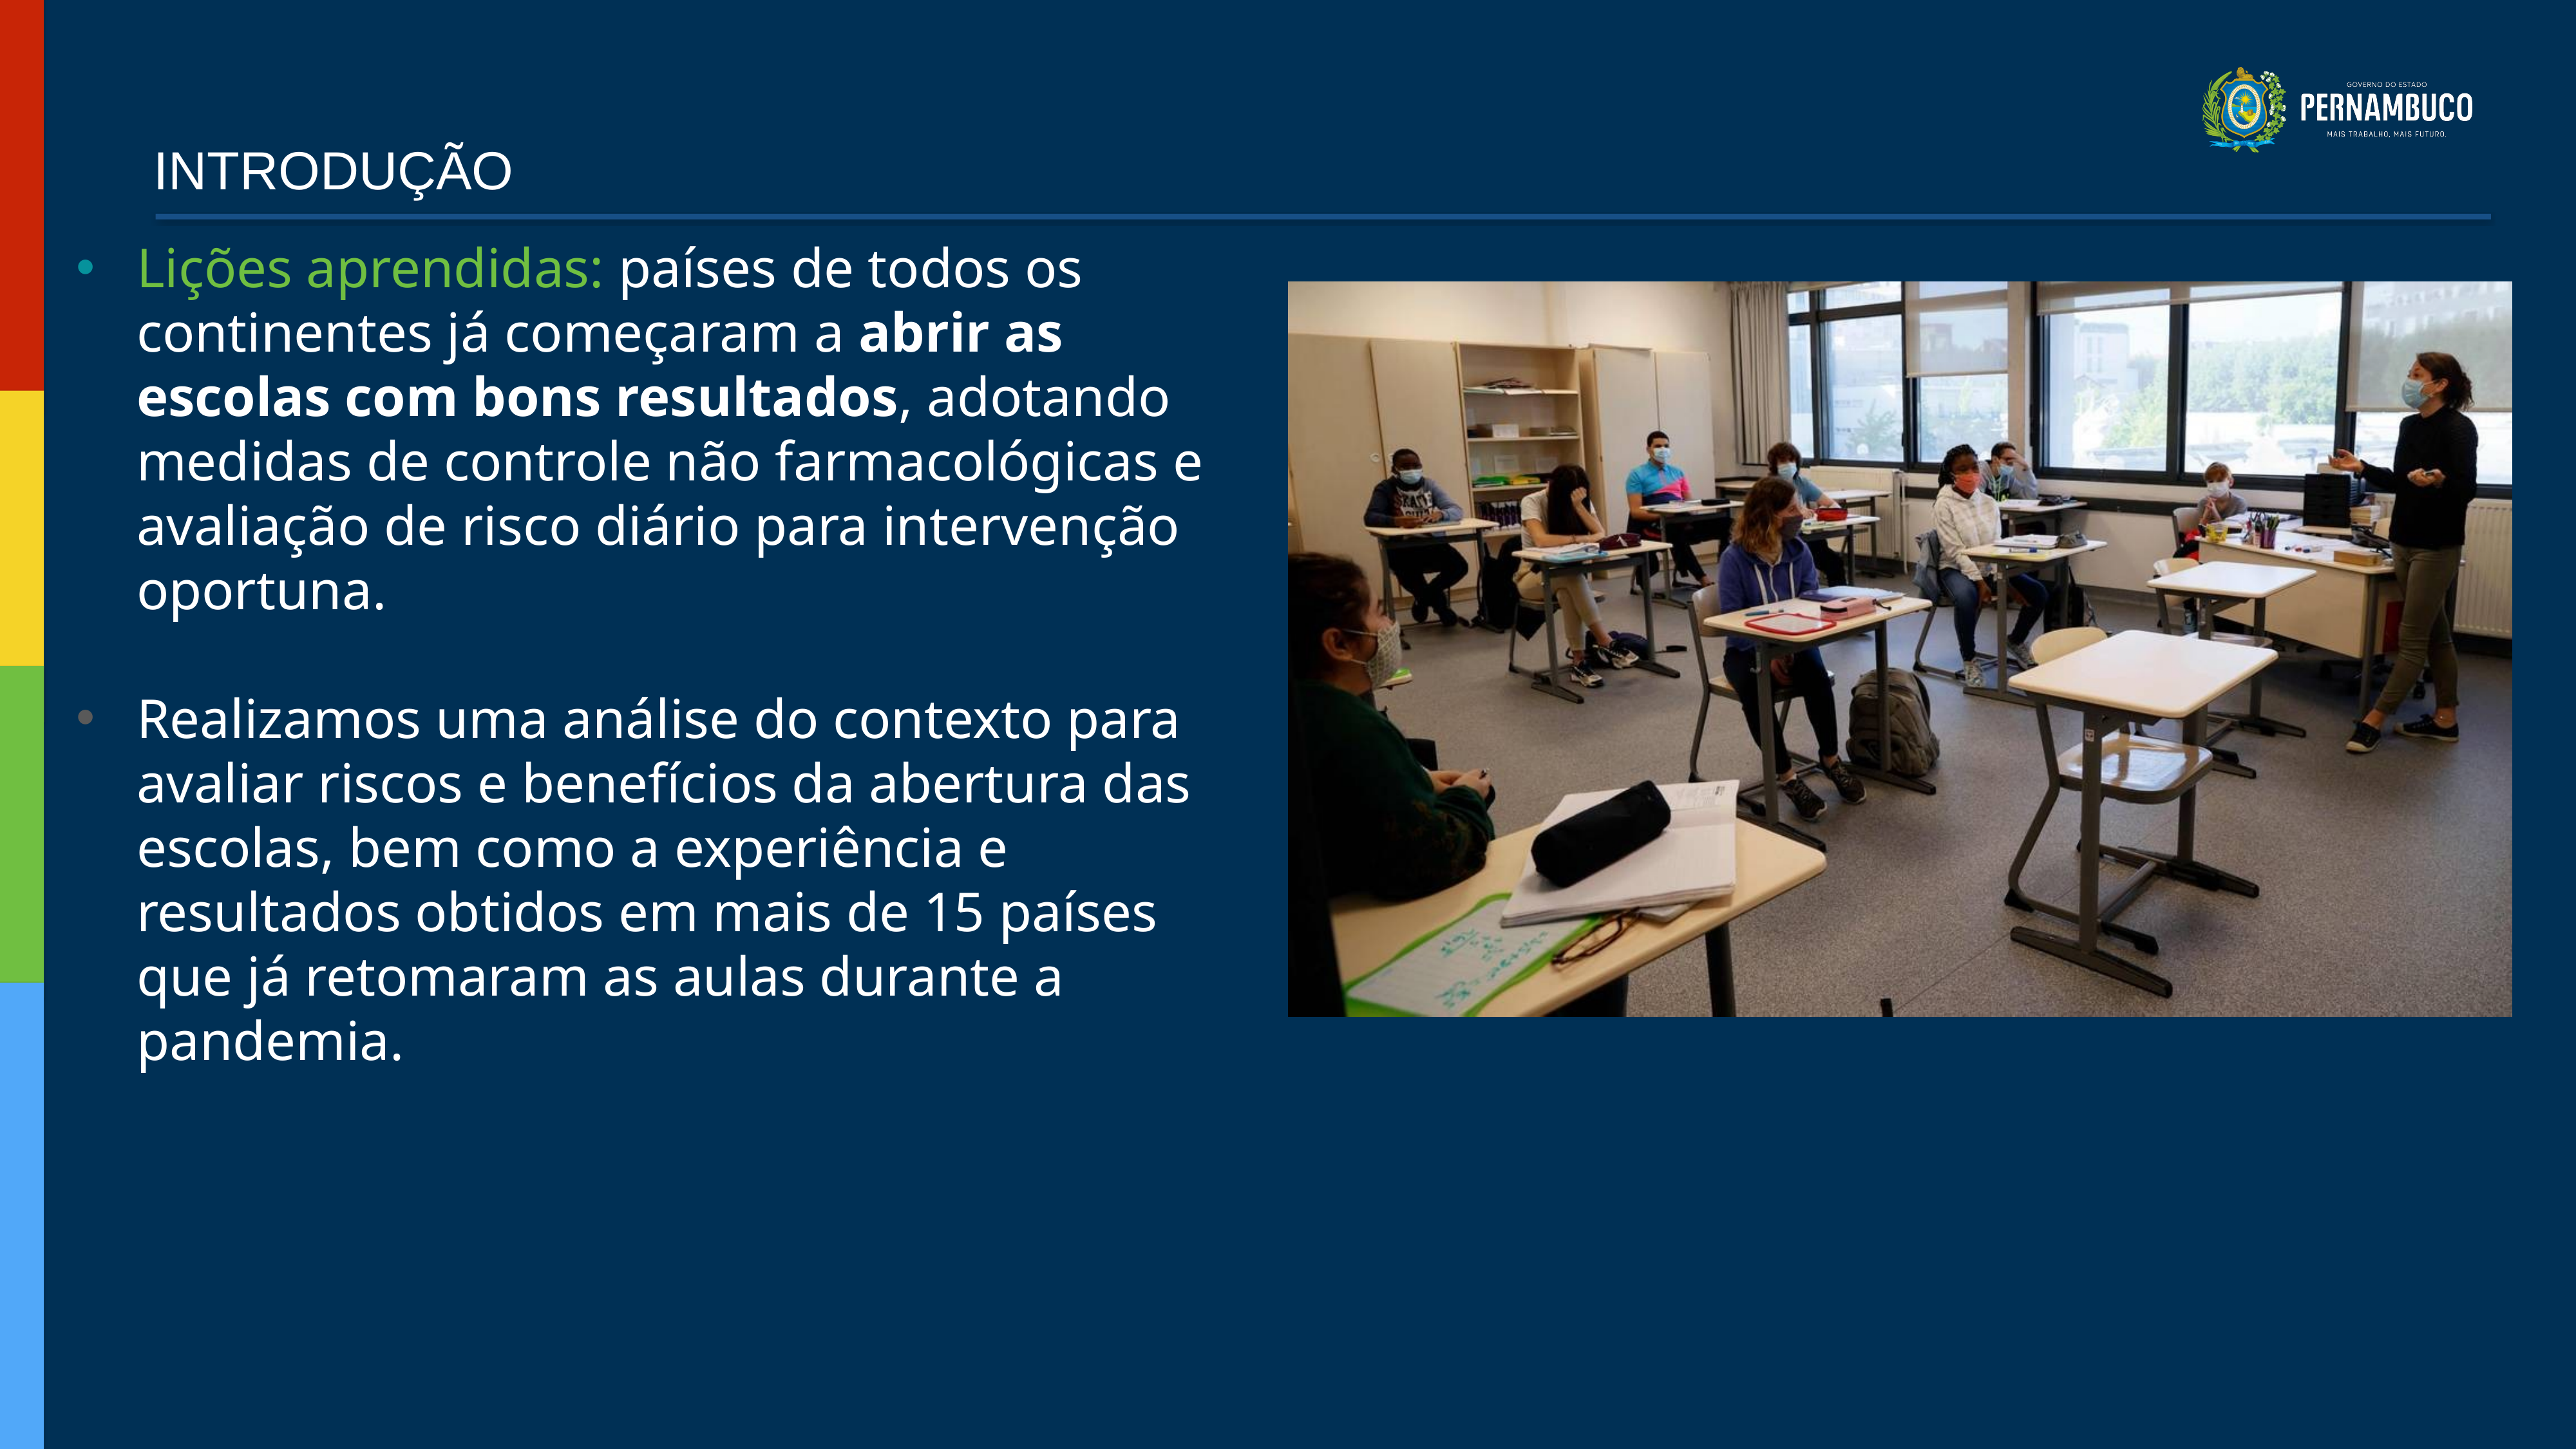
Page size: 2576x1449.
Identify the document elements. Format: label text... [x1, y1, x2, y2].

text_box INTRODUÇÃO [134, 126, 1549, 211]
picture [1288, 281, 2513, 1017]
picture [2202, 67, 2472, 153]
text_box Lições aprendidas: países de todos os continentes já começaram a abrir as escolas com bons resultados, adotando medidas de controle não farmacológicas e avaliação de risco diário para intervenção oportuna. Realizamos uma análise do contexto para avaliar riscos e benefícios da abertura das escolas, bem como a experiência e resultados obtidos em mais de 15 países que já retomaram as aulas durante a pandemia. [57, 224, 1256, 1081]
